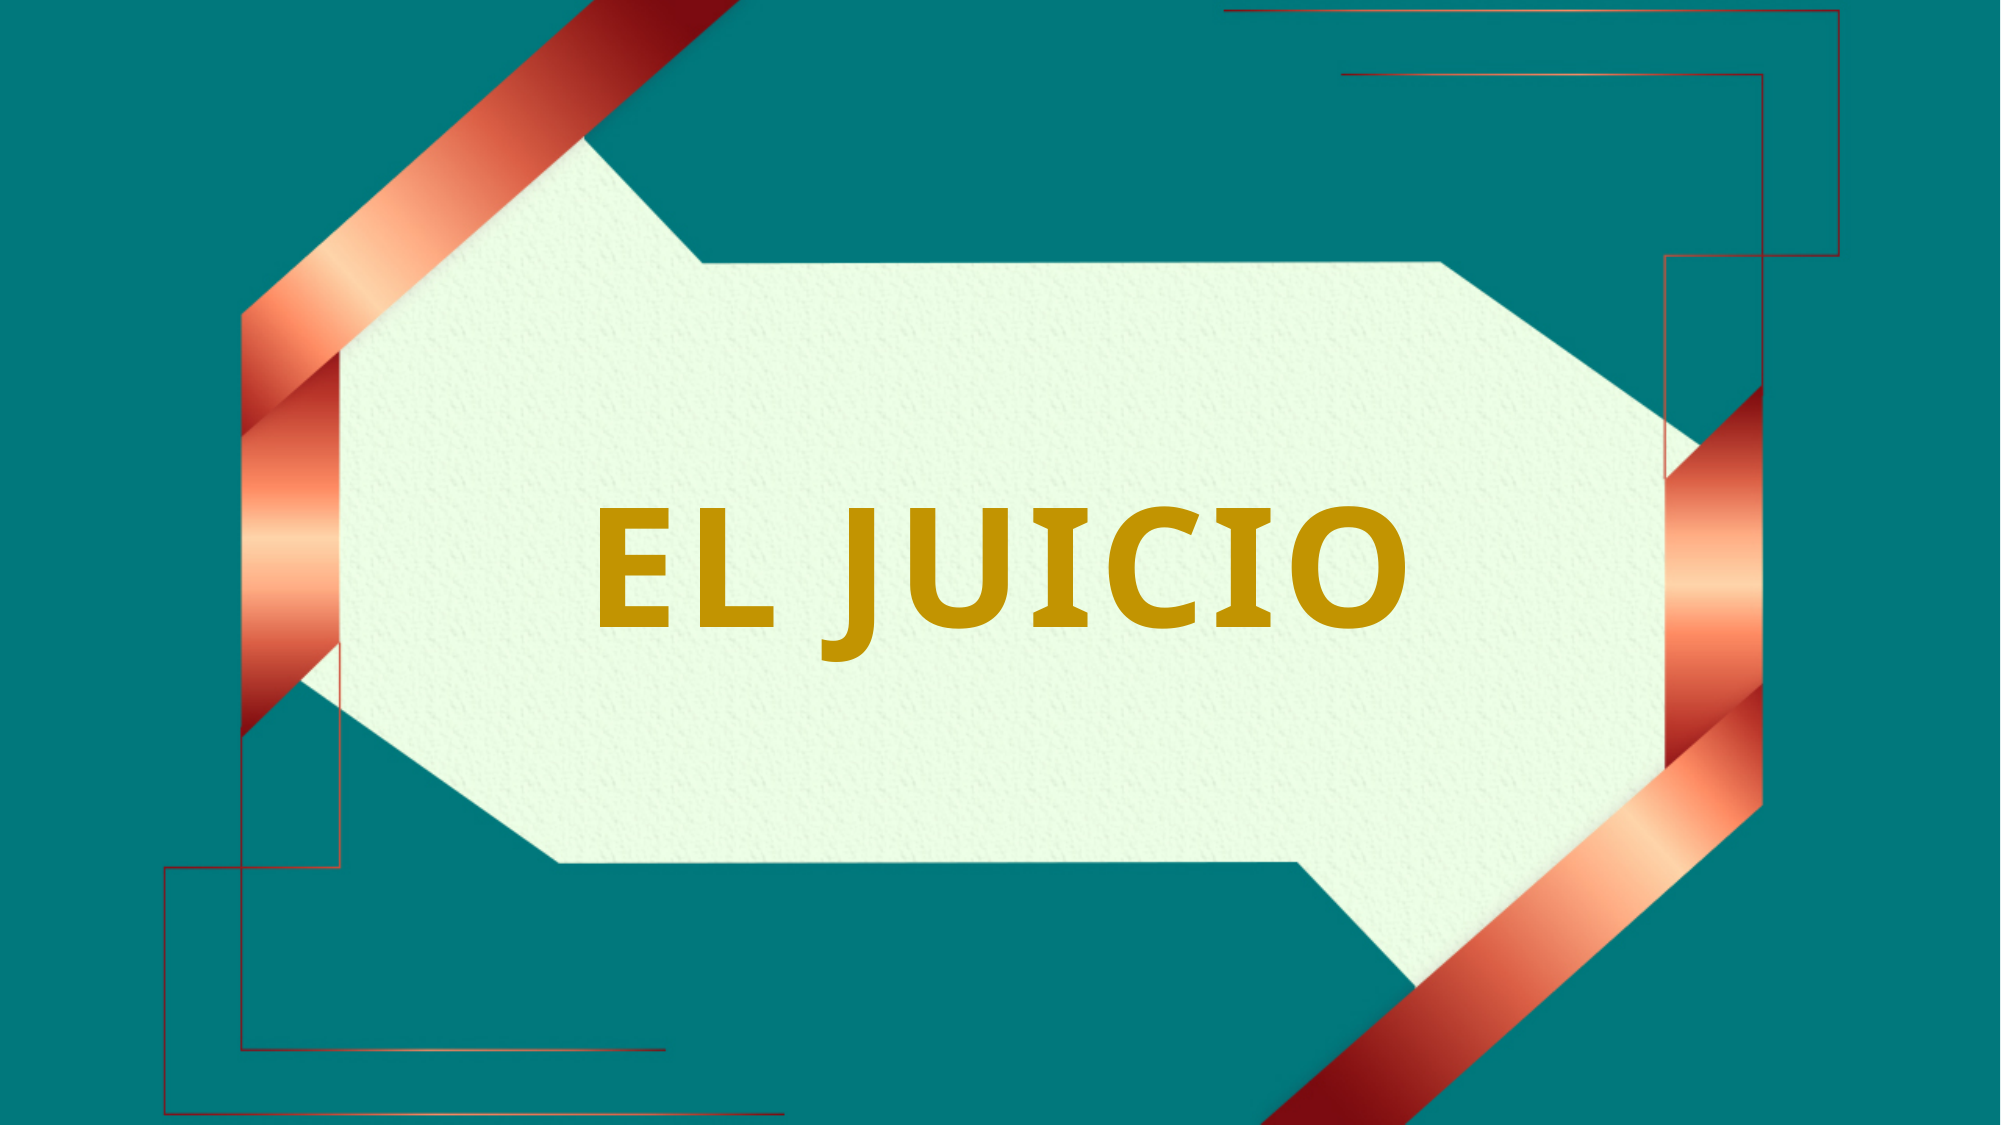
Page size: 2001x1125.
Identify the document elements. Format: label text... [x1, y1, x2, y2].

text_box EL JUICIO [335, 453, 1666, 669]
picture [0, 0, 2001, 1125]
